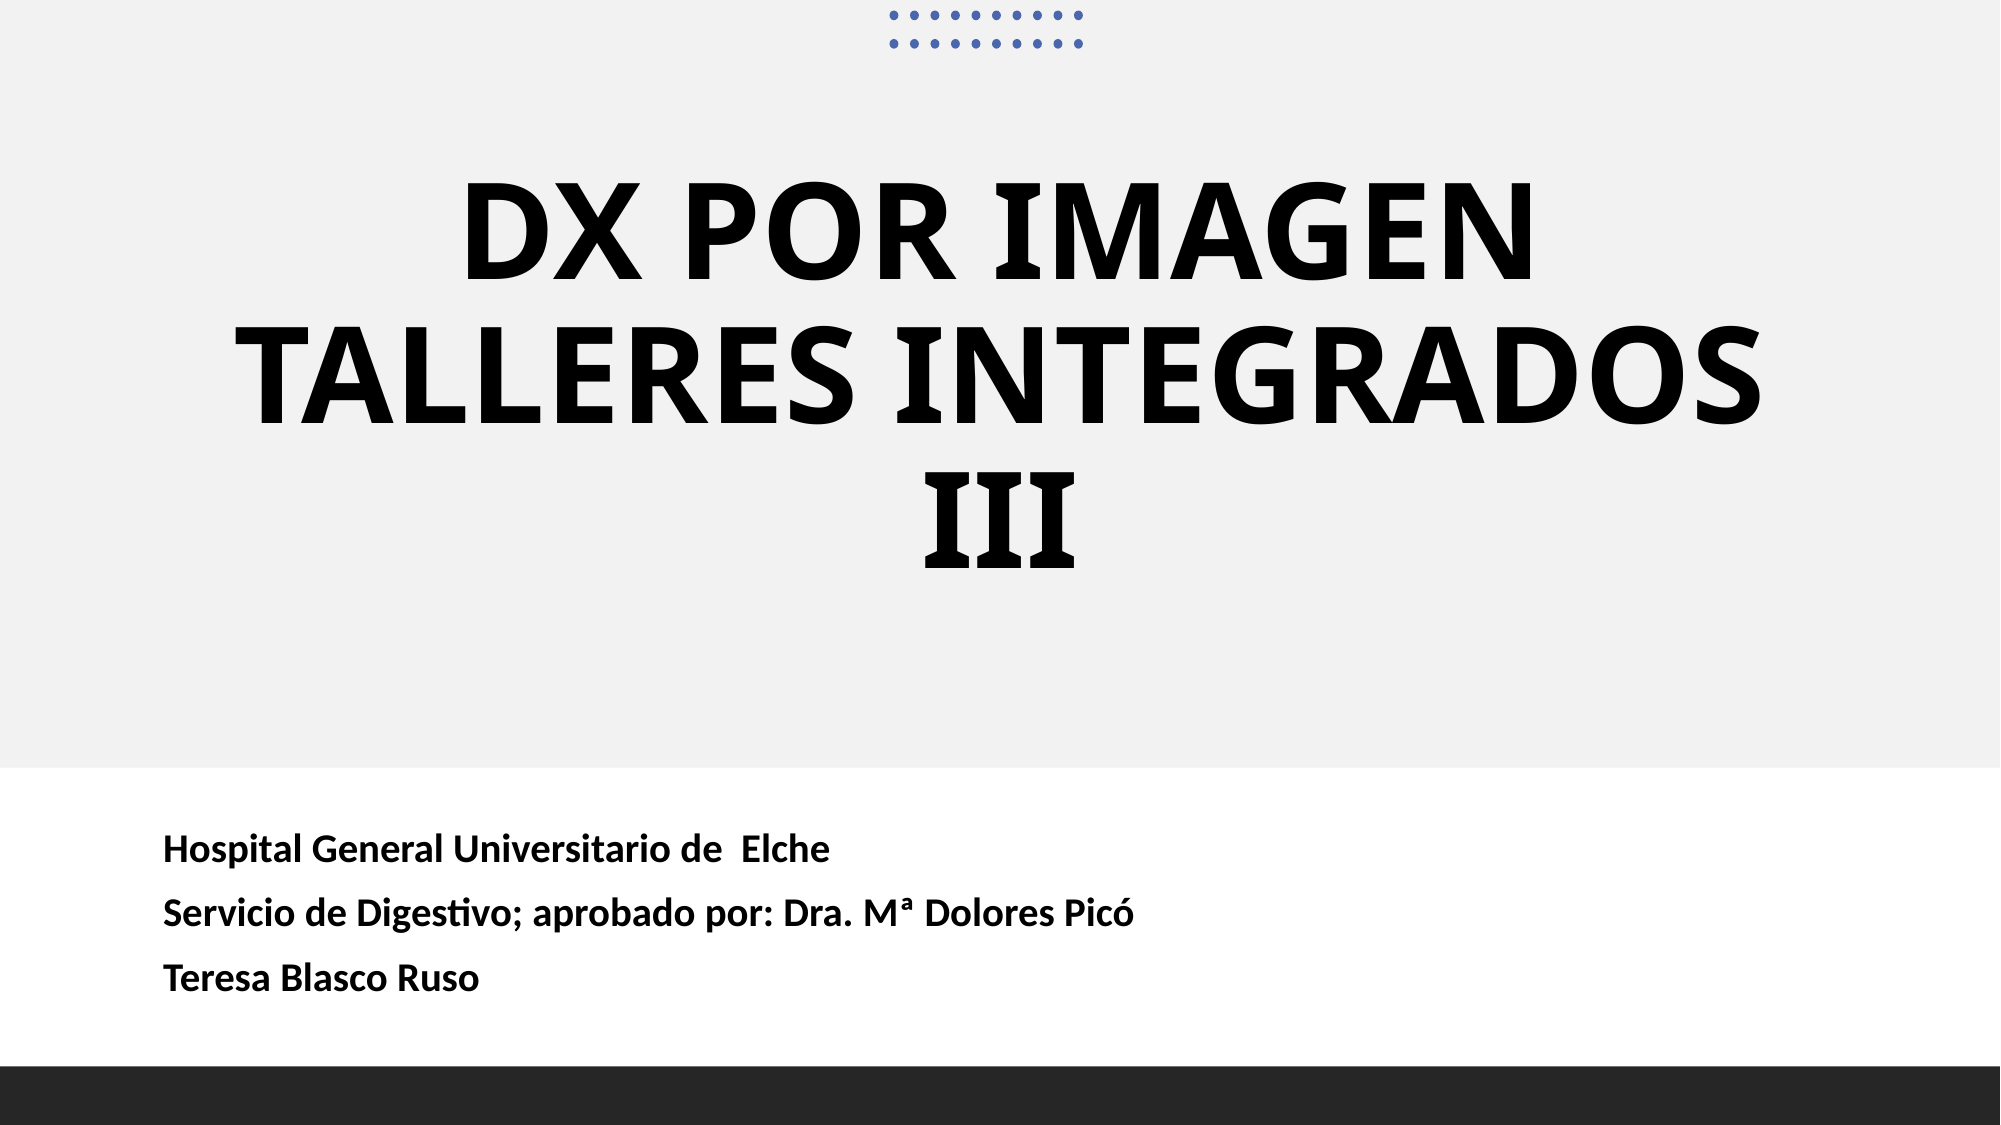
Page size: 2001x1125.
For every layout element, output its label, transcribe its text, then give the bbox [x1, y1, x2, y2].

text_box [0, 0, 2000, 769]
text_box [889, 10, 1083, 49]
title DX POR IMAGEN TALLERES INTEGRADOS III [192, 154, 1808, 606]
subtitle Hospital General Universitario de Elche Servicio de Digestivo; aprobado por: Dra. Mª Dolores Picó Teresa Blasco Ruso [148, 819, 1763, 1010]
text_box [0, 769, 2000, 1065]
text_box [0, 1065, 2000, 1125]
